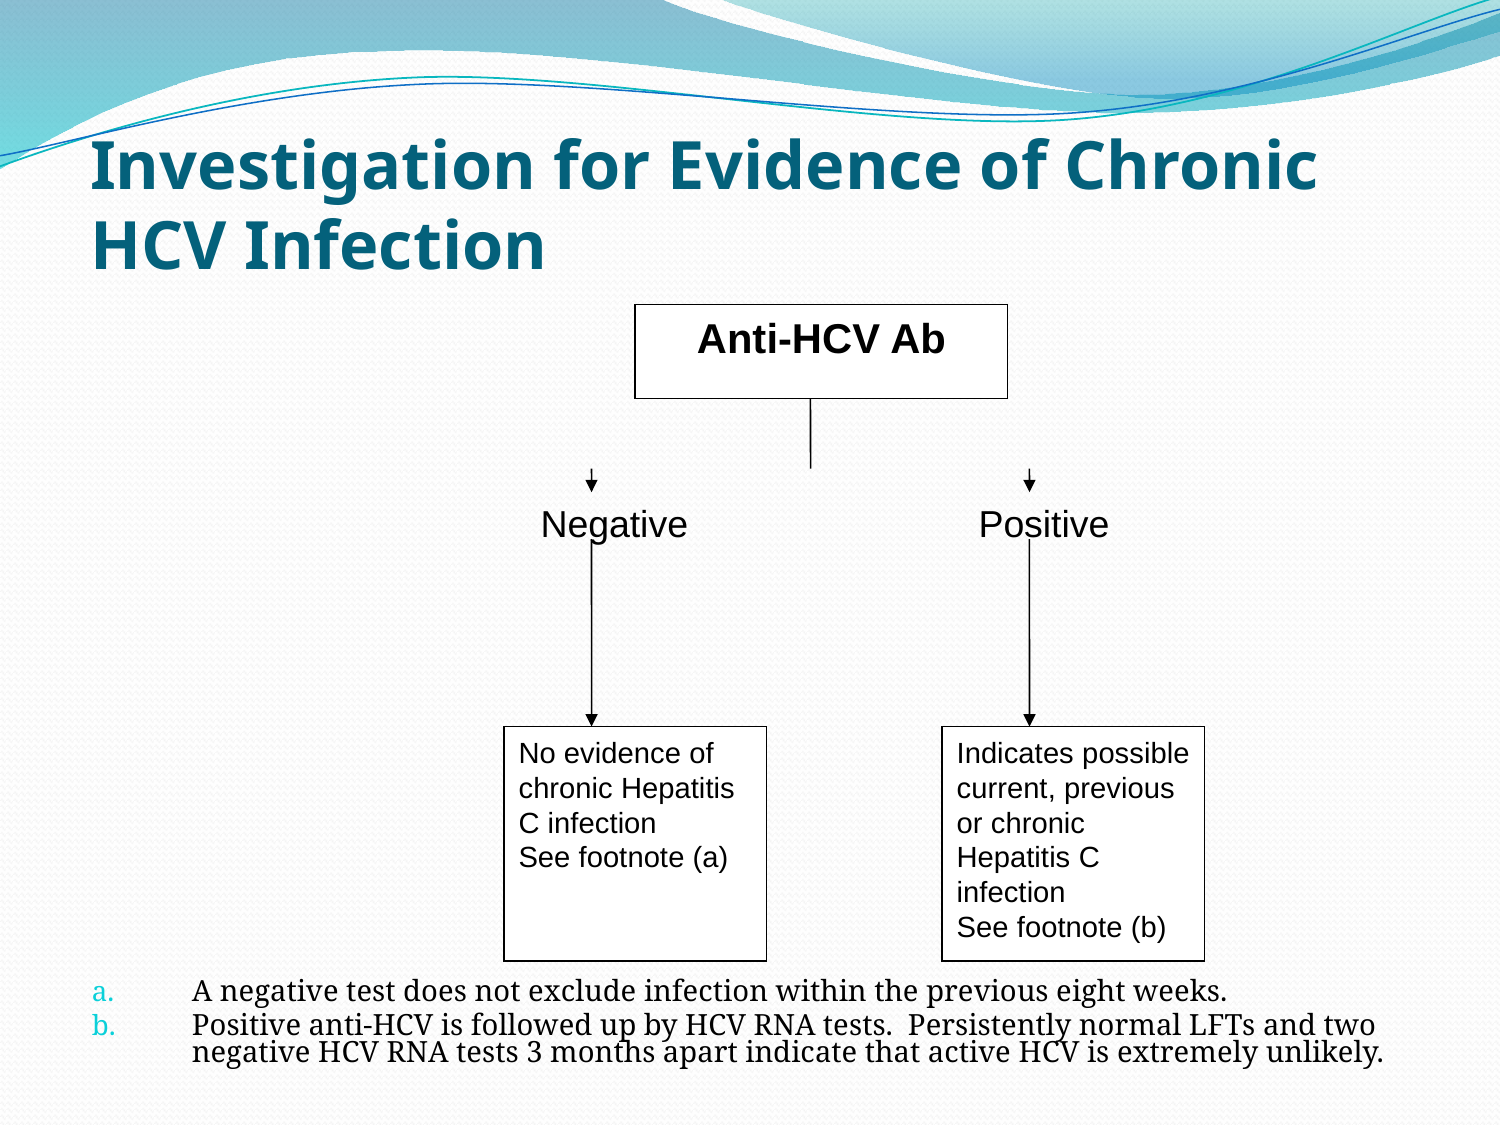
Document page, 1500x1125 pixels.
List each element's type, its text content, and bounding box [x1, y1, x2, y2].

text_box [503, 304, 1205, 962]
list A negative test does not exclude infection within the previous eight weeks. Positive anti-HCV is followed up by HCV RNA tests. Persistently normal LFTs and two negative HCV RNA tests 3 months apart indicate that active HCV is extremely unlikely. [76, 971, 1427, 1125]
title Investigation for Evidence of Chronic HCV Infection [75, 115, 1425, 303]
